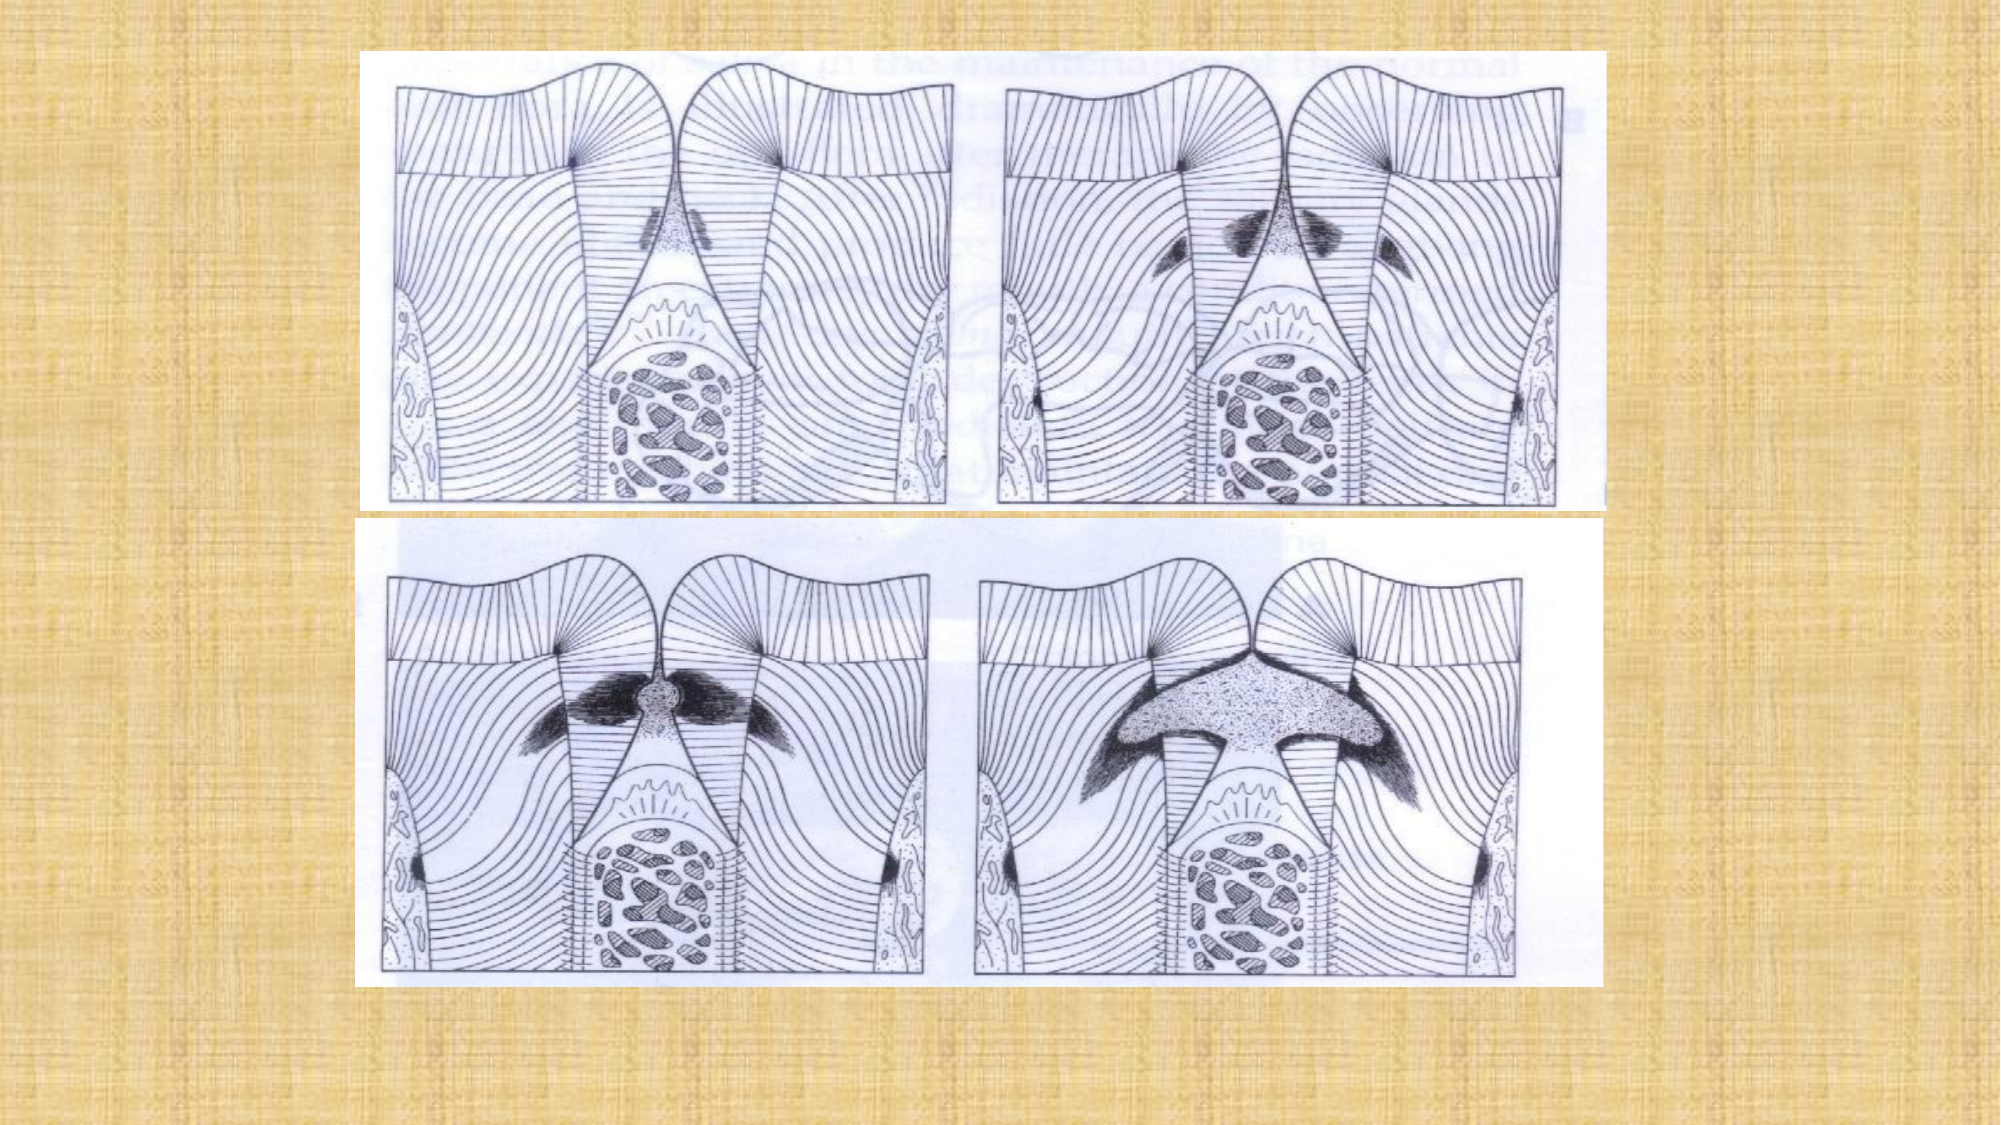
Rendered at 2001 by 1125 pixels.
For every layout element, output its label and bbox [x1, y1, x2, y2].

text_box [355, 518, 1604, 987]
text_box [359, 51, 1607, 511]
picture [0, 0, 2001, 1125]
